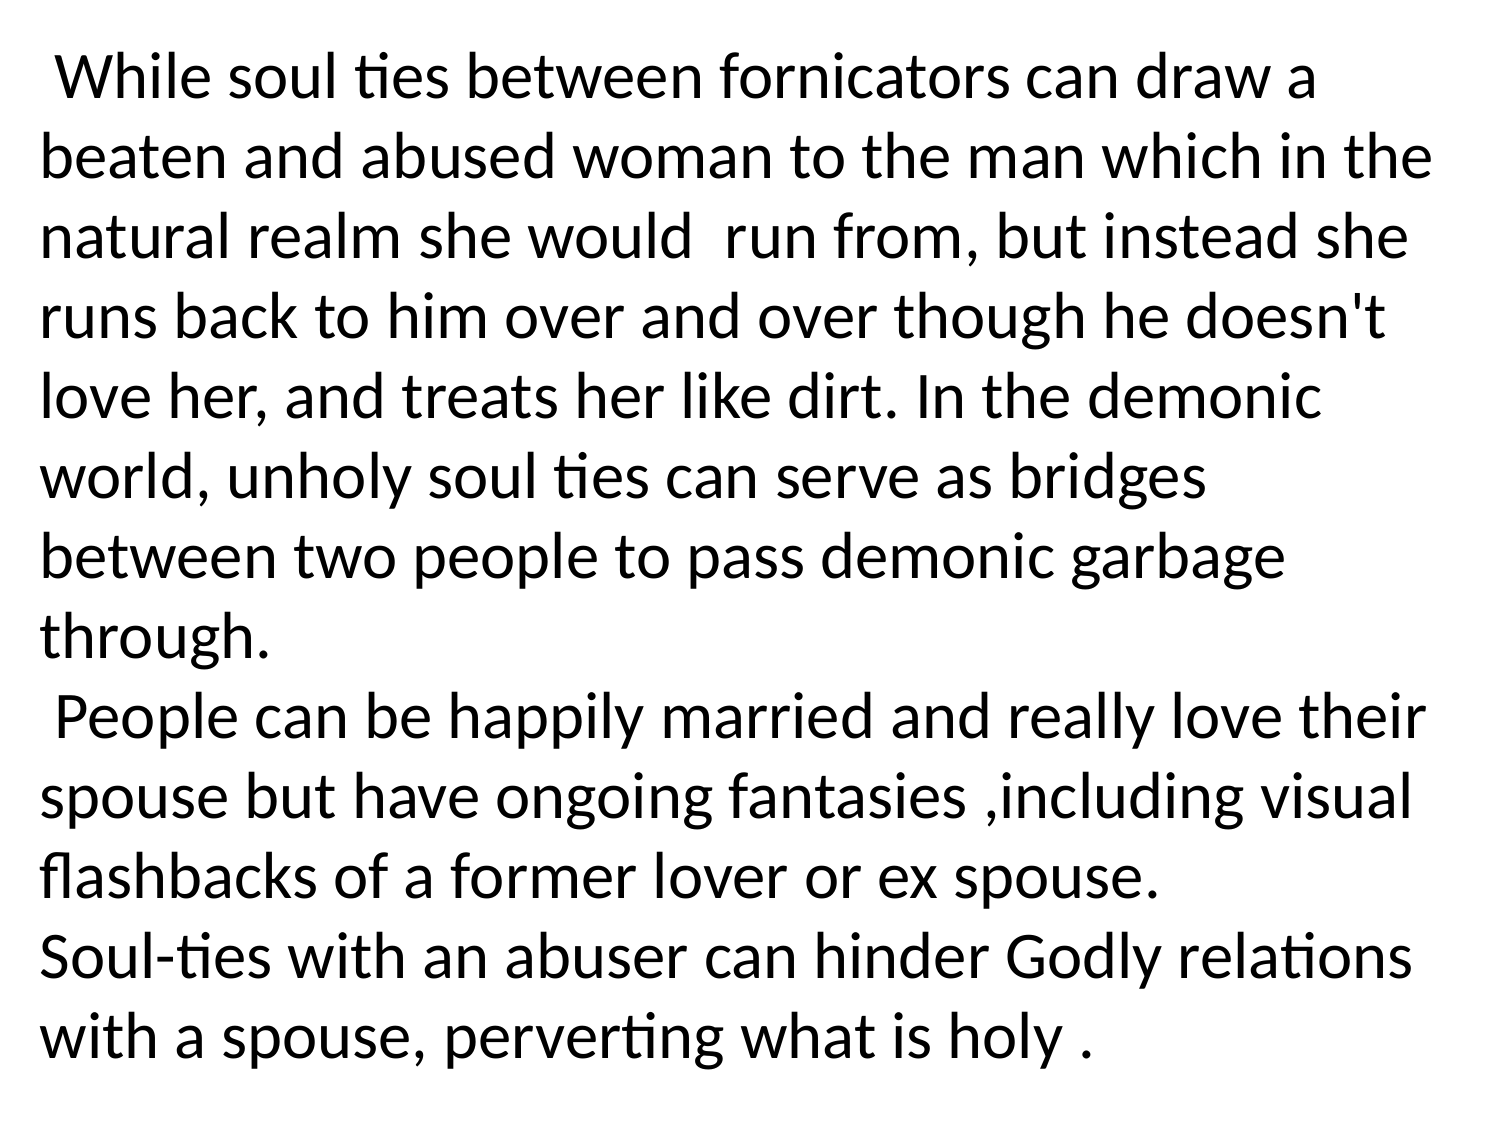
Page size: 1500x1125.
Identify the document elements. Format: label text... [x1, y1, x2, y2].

text_box While soul ties between fornicators can draw a beaten and abused woman to the man which in the natural realm she would run from, but instead she runs back to him over and over though he doesn't love her, and treats her like dirt. In the demonic world, unholy soul ties can serve as bridges between two people to pass demonic garbage through. People can be happily married and really love their spouse but have ongoing fantasies ,including visual flashbacks of a former lover or ex spouse. Soul-ties with an abuser can hinder Godly relations with a spouse, perverting what is holy . [24, 24, 1463, 1080]
